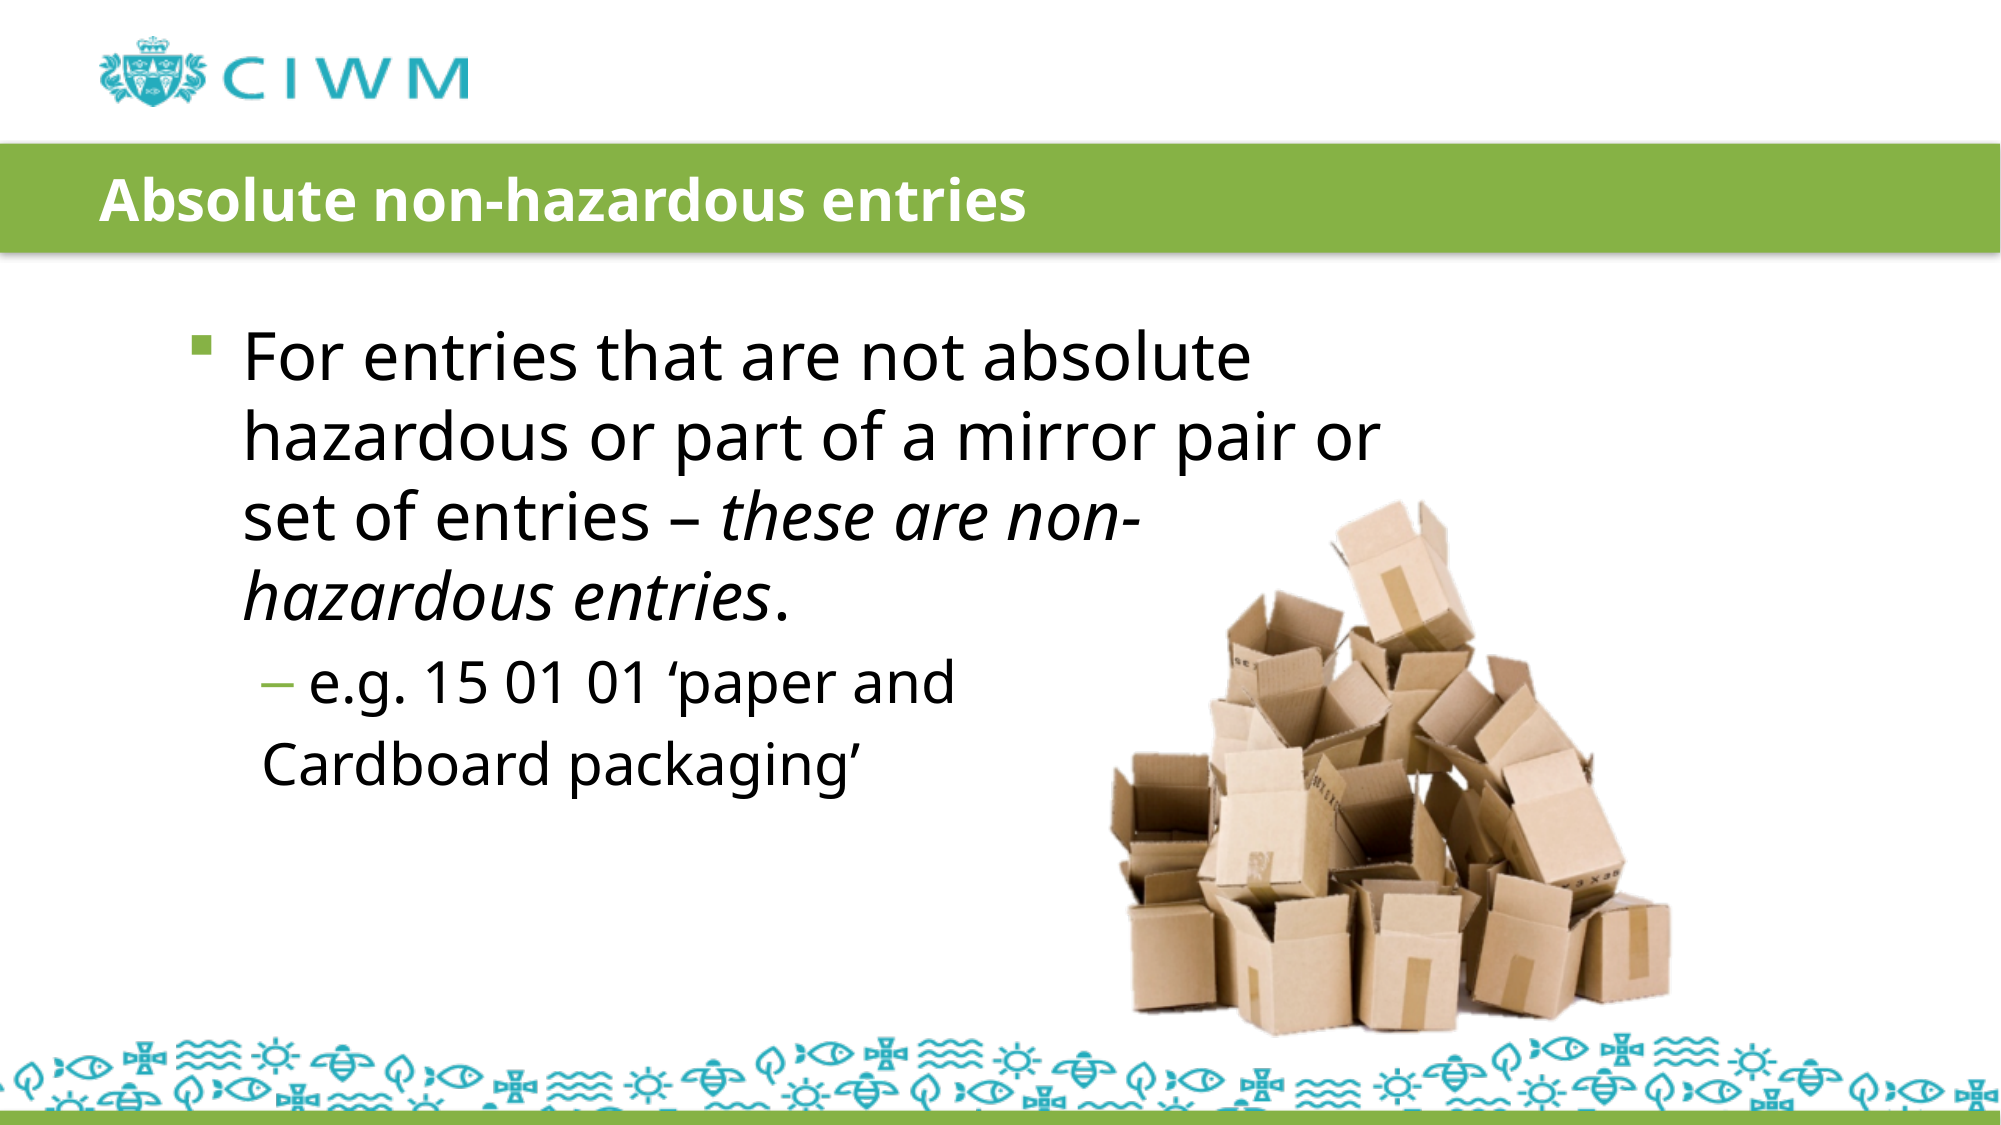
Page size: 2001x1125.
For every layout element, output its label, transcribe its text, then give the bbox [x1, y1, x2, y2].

picture [99, 36, 468, 107]
list For entries that are not absolute hazardous or part of a mirror pair or set of entries – these are non-hazardous entries. e.g. 15 01 01 ‘paper and Cardboard packaging’ [171, 306, 1462, 1007]
picture [0, 464, 2000, 1111]
title Absolute non-hazardous entries [99, 143, 1843, 253]
